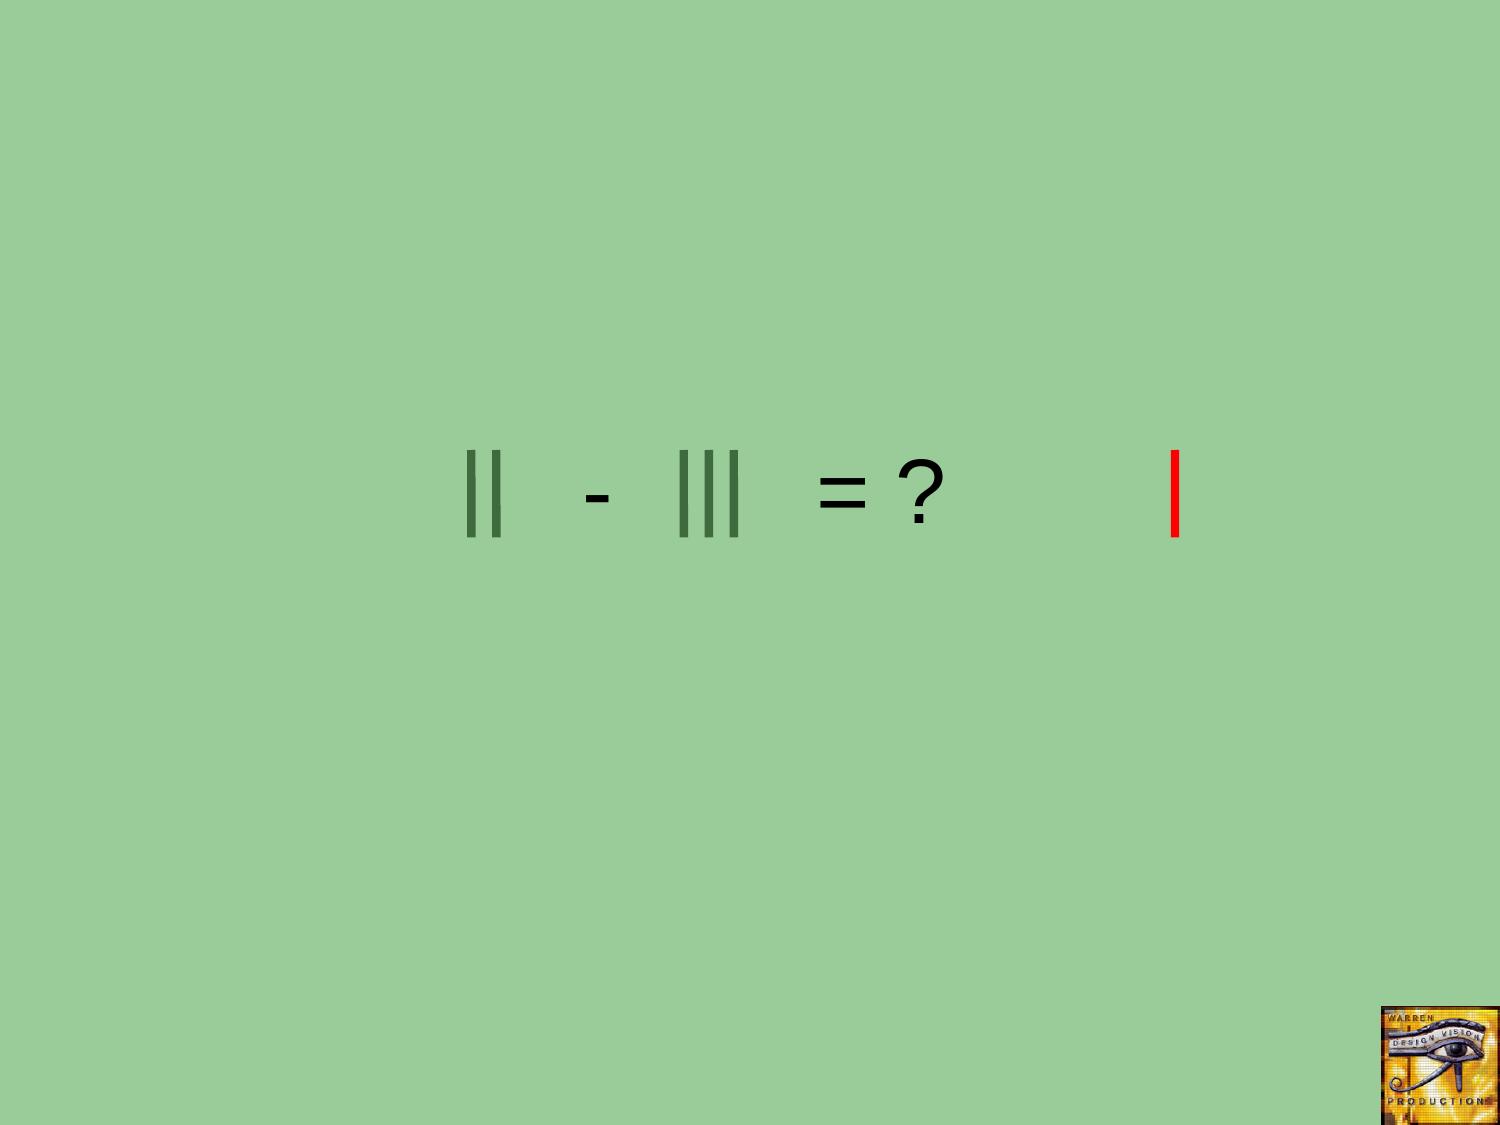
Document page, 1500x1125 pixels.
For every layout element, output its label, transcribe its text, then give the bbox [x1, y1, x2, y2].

picture [1381, 1006, 1500, 1125]
subtitle [149, 162, 1201, 663]
text_box - = ? [567, 424, 1013, 550]
